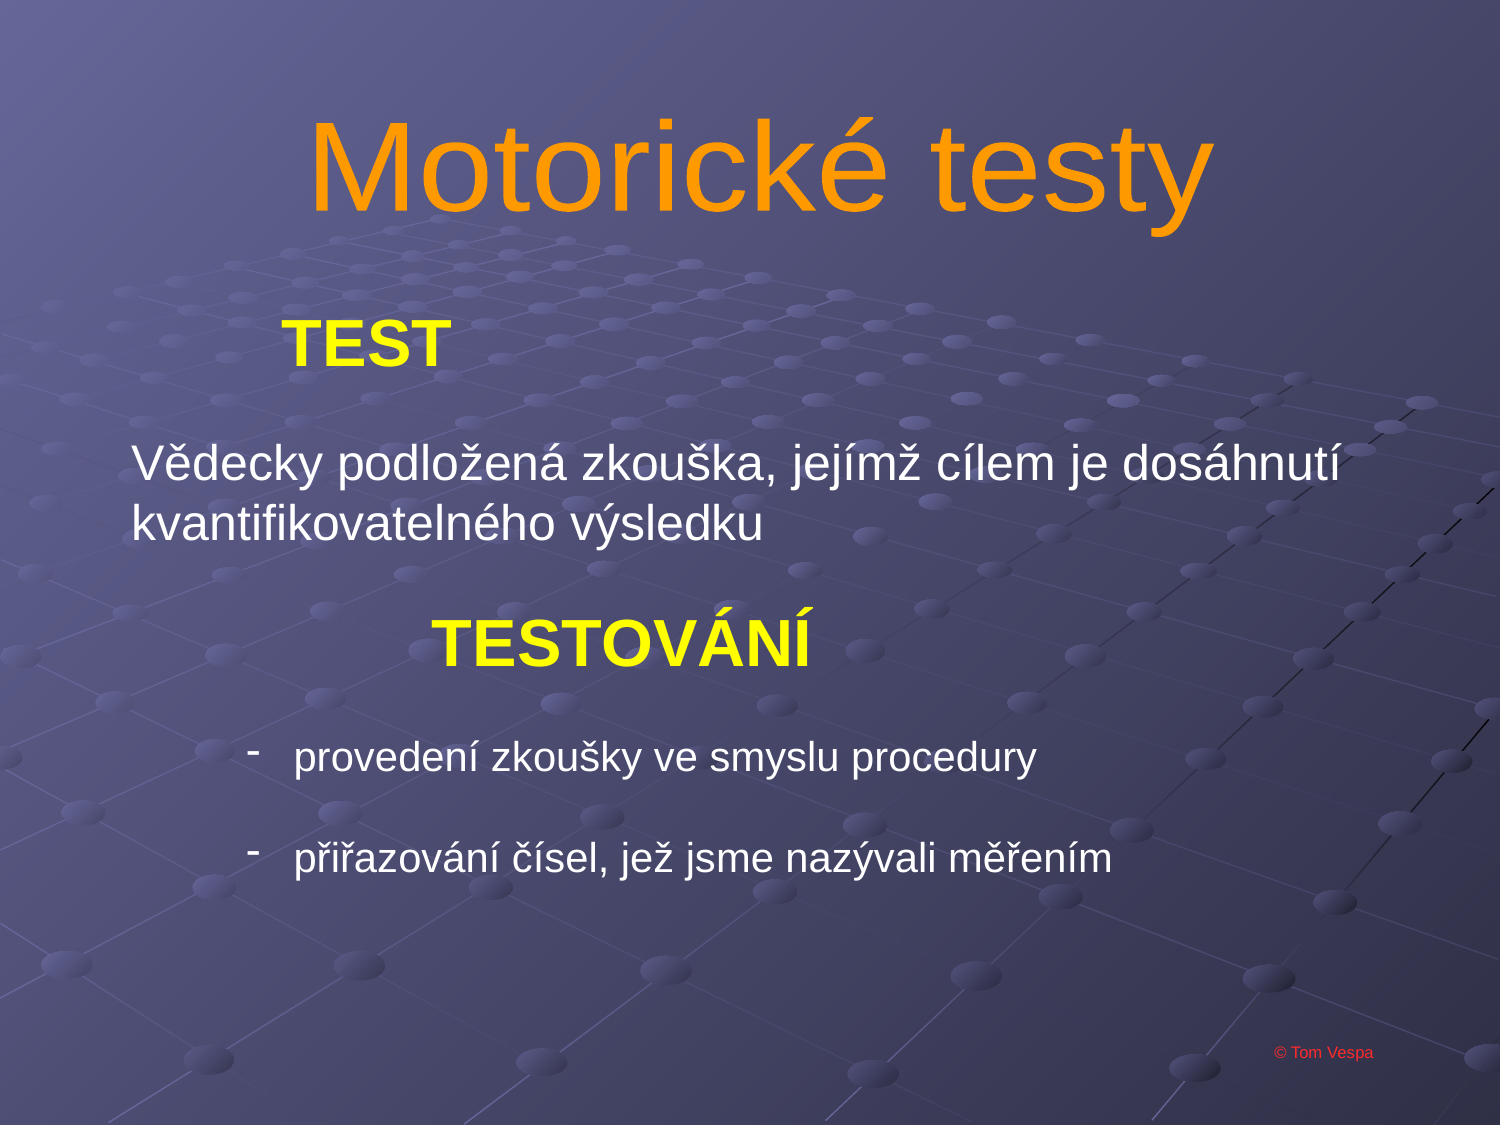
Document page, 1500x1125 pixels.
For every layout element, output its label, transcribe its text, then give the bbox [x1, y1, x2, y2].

text_box TEST Vědecky podložená zkouška, jejímž cílem je dosáhnutí kvantifikovatelného výsledku TESTOVÁNÍ provedení zkoušky ve smyslu procedury přiřazování čísel, jež jsme nazývali měřením [117, 292, 1430, 888]
text_box © Tom Vespa [1259, 1034, 1389, 1070]
